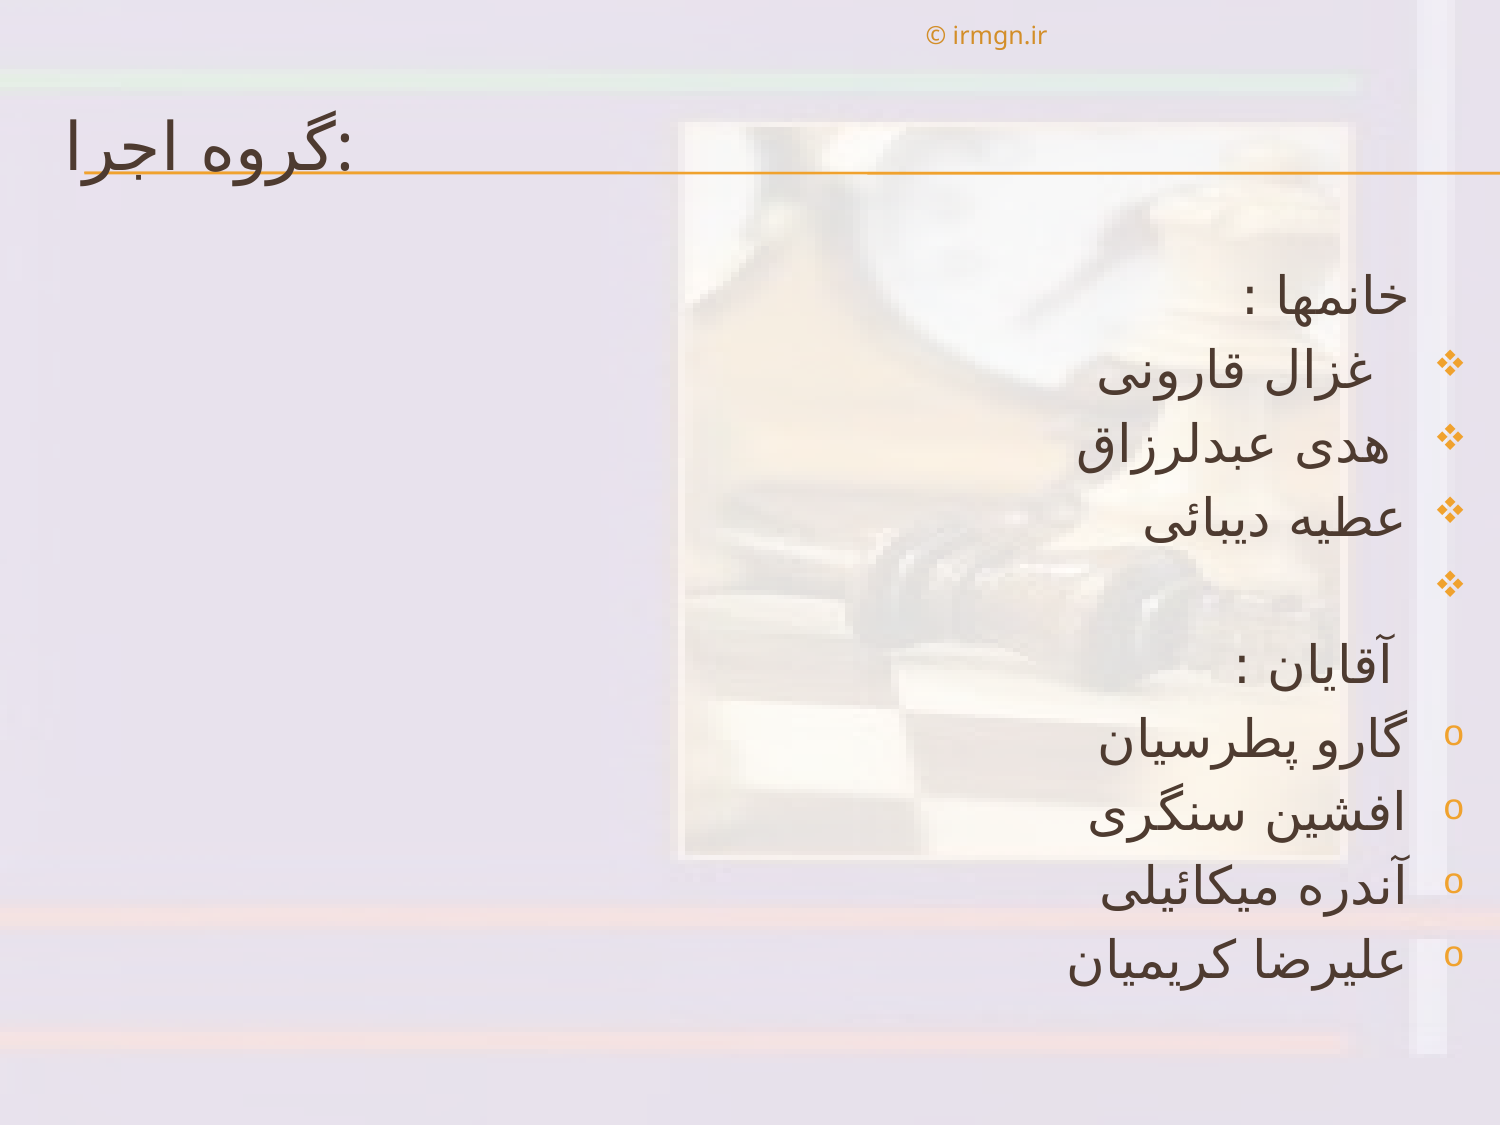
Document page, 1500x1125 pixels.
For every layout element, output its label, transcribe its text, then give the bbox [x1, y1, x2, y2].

title گروه اجرا: [50, 75, 1475, 213]
list خانمها : غزال قارونی هدی عبدلرزاق عطیه دیبائی آقايان : گارو پطرسيان افشين سنگری آندره ميكائیلی علیرضا کریمیان [50, 254, 1475, 998]
footer © irmgn.ir [587, 12, 1063, 60]
